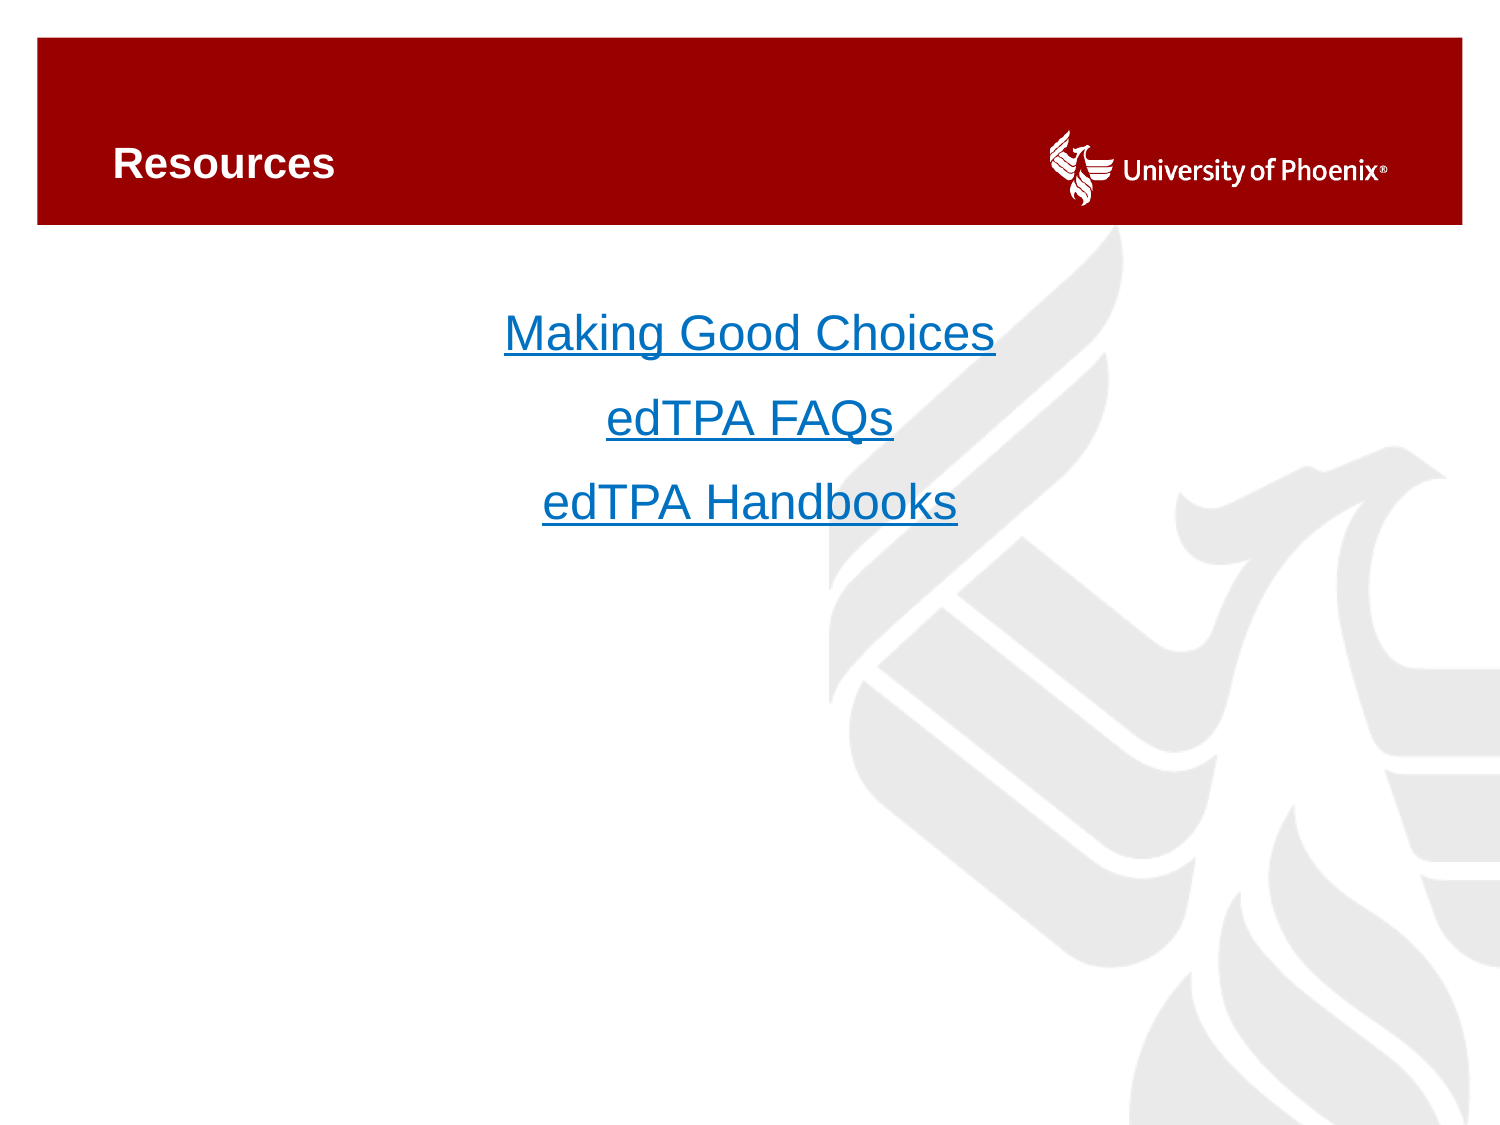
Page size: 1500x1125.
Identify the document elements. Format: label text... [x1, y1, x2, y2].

list Making Good Choices edTPA FAQs edTPA Handbooks [112, 299, 1388, 1013]
title Resources [112, 75, 1013, 188]
picture [1050, 128, 1388, 207]
